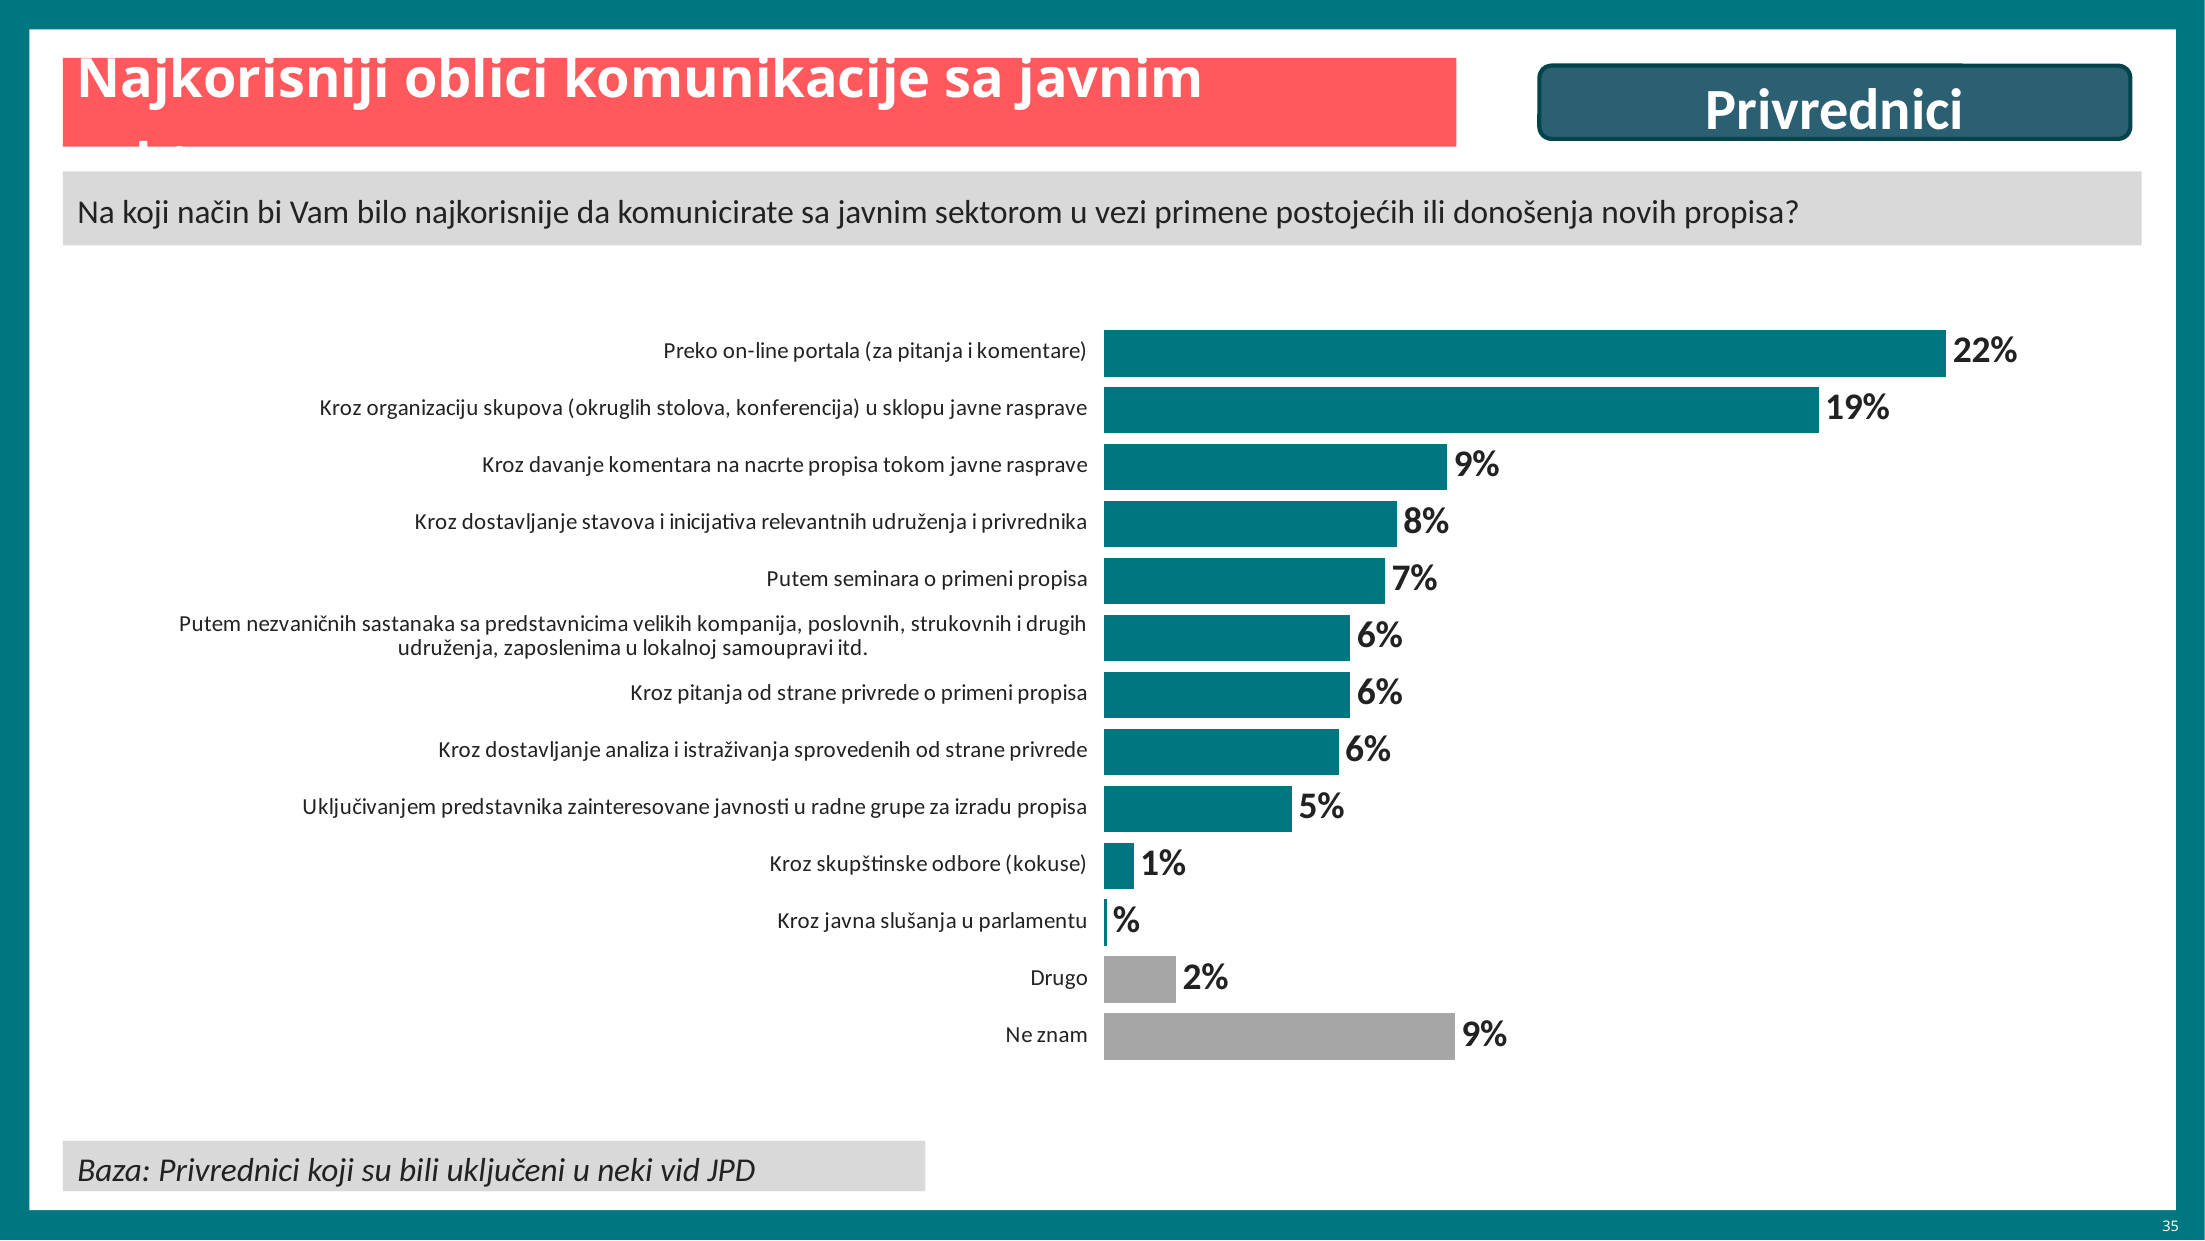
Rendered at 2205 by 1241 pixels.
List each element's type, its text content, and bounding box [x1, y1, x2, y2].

text_box Baza: Privrednici koji su bili uključeni u neki vid JPD [62, 1140, 926, 1192]
text_box Privrednici [1537, 63, 2133, 141]
text_box Na koji način bi Vam bilo najkorisnije da komunicirate sa javnim sektorom u vezi primene postojećih ili donošenja novih propisa? [62, 171, 2142, 246]
title Najkorisniji oblici komunikacije sa javnim sektorom [62, 57, 1457, 147]
chart [121, 324, 2072, 1066]
